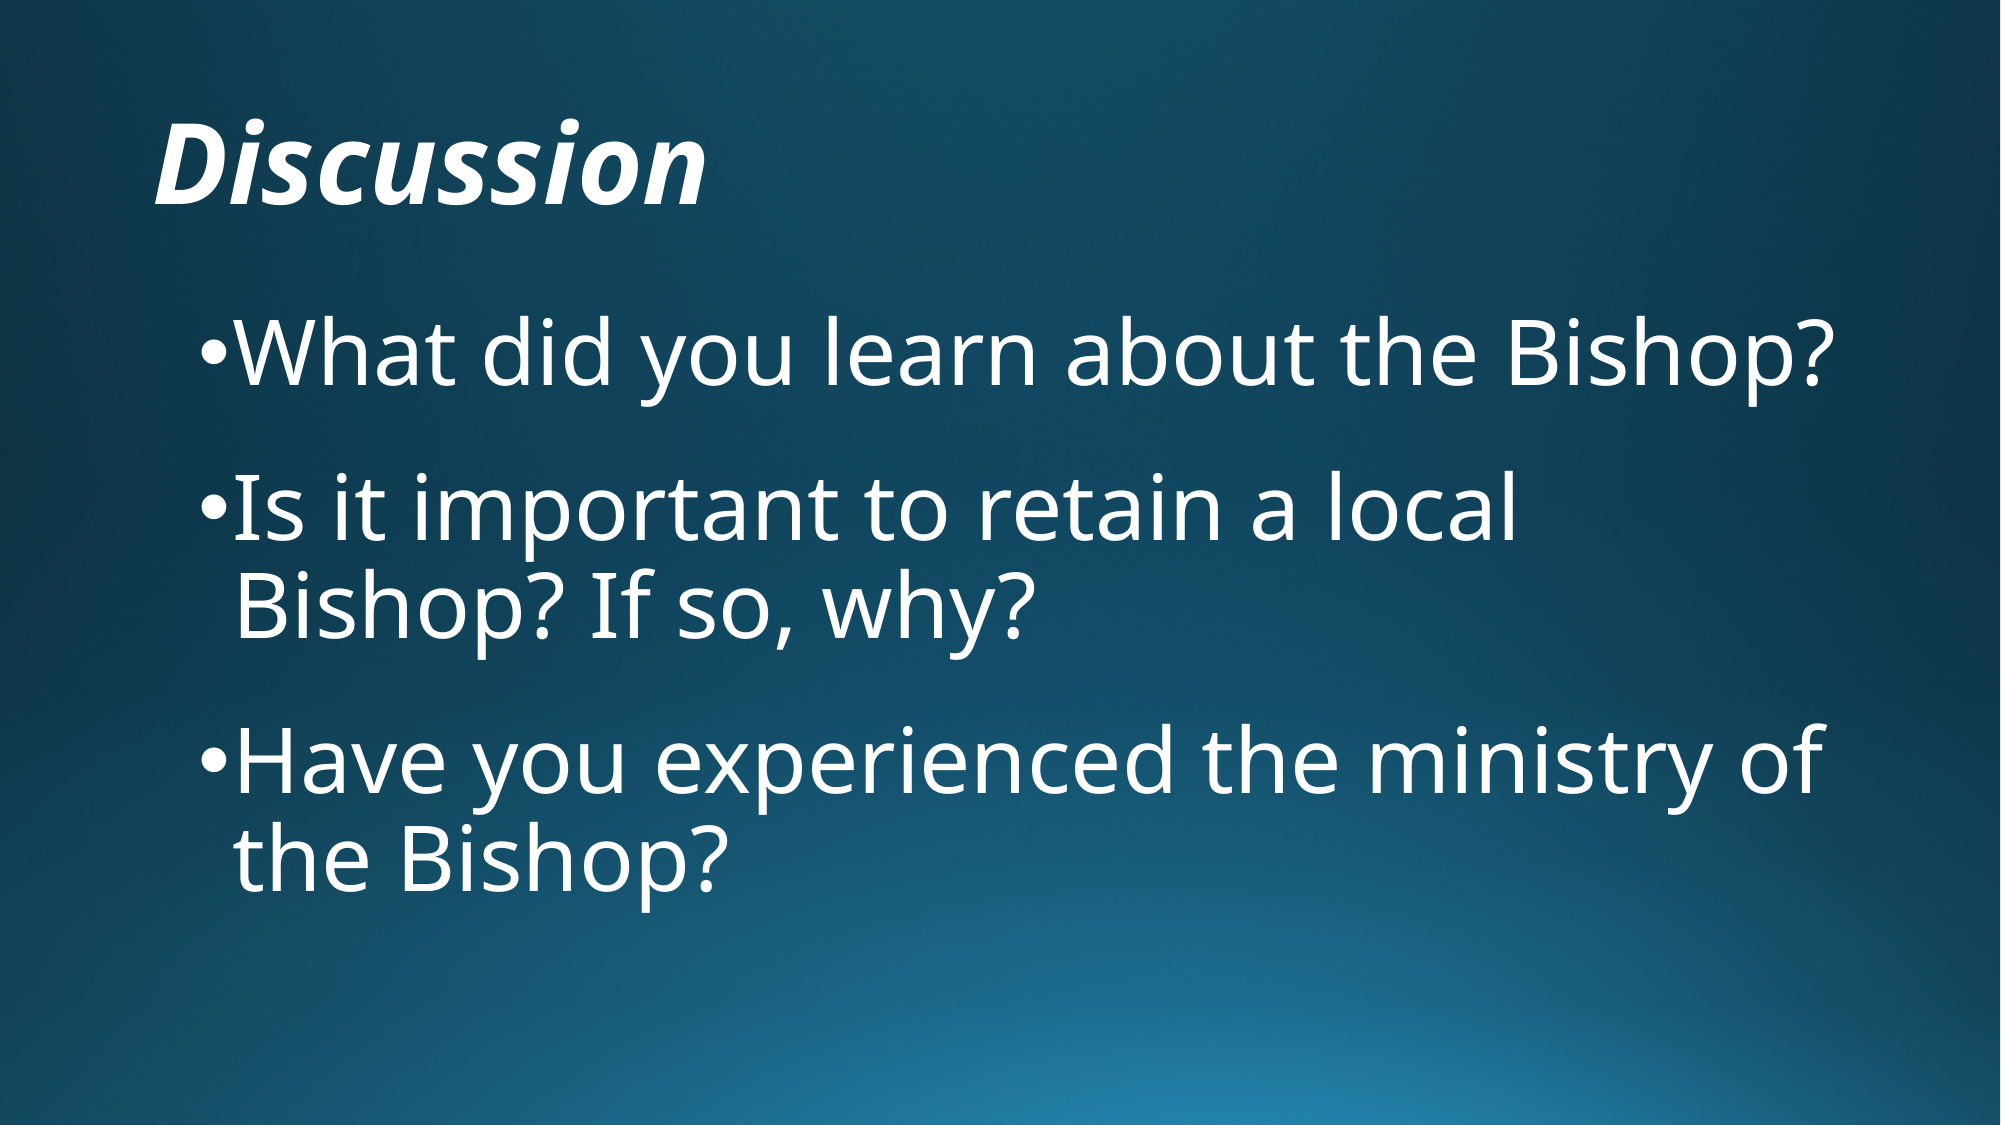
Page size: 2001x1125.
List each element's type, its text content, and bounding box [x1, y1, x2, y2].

list What did you learn about the Bishop? Is it important to retain a local Bishop? If so, why? Have you experienced the ministry of the Bishop? [183, 299, 1863, 1014]
picture [0, 0, 2001, 1125]
title Discussion [137, 59, 1863, 278]
